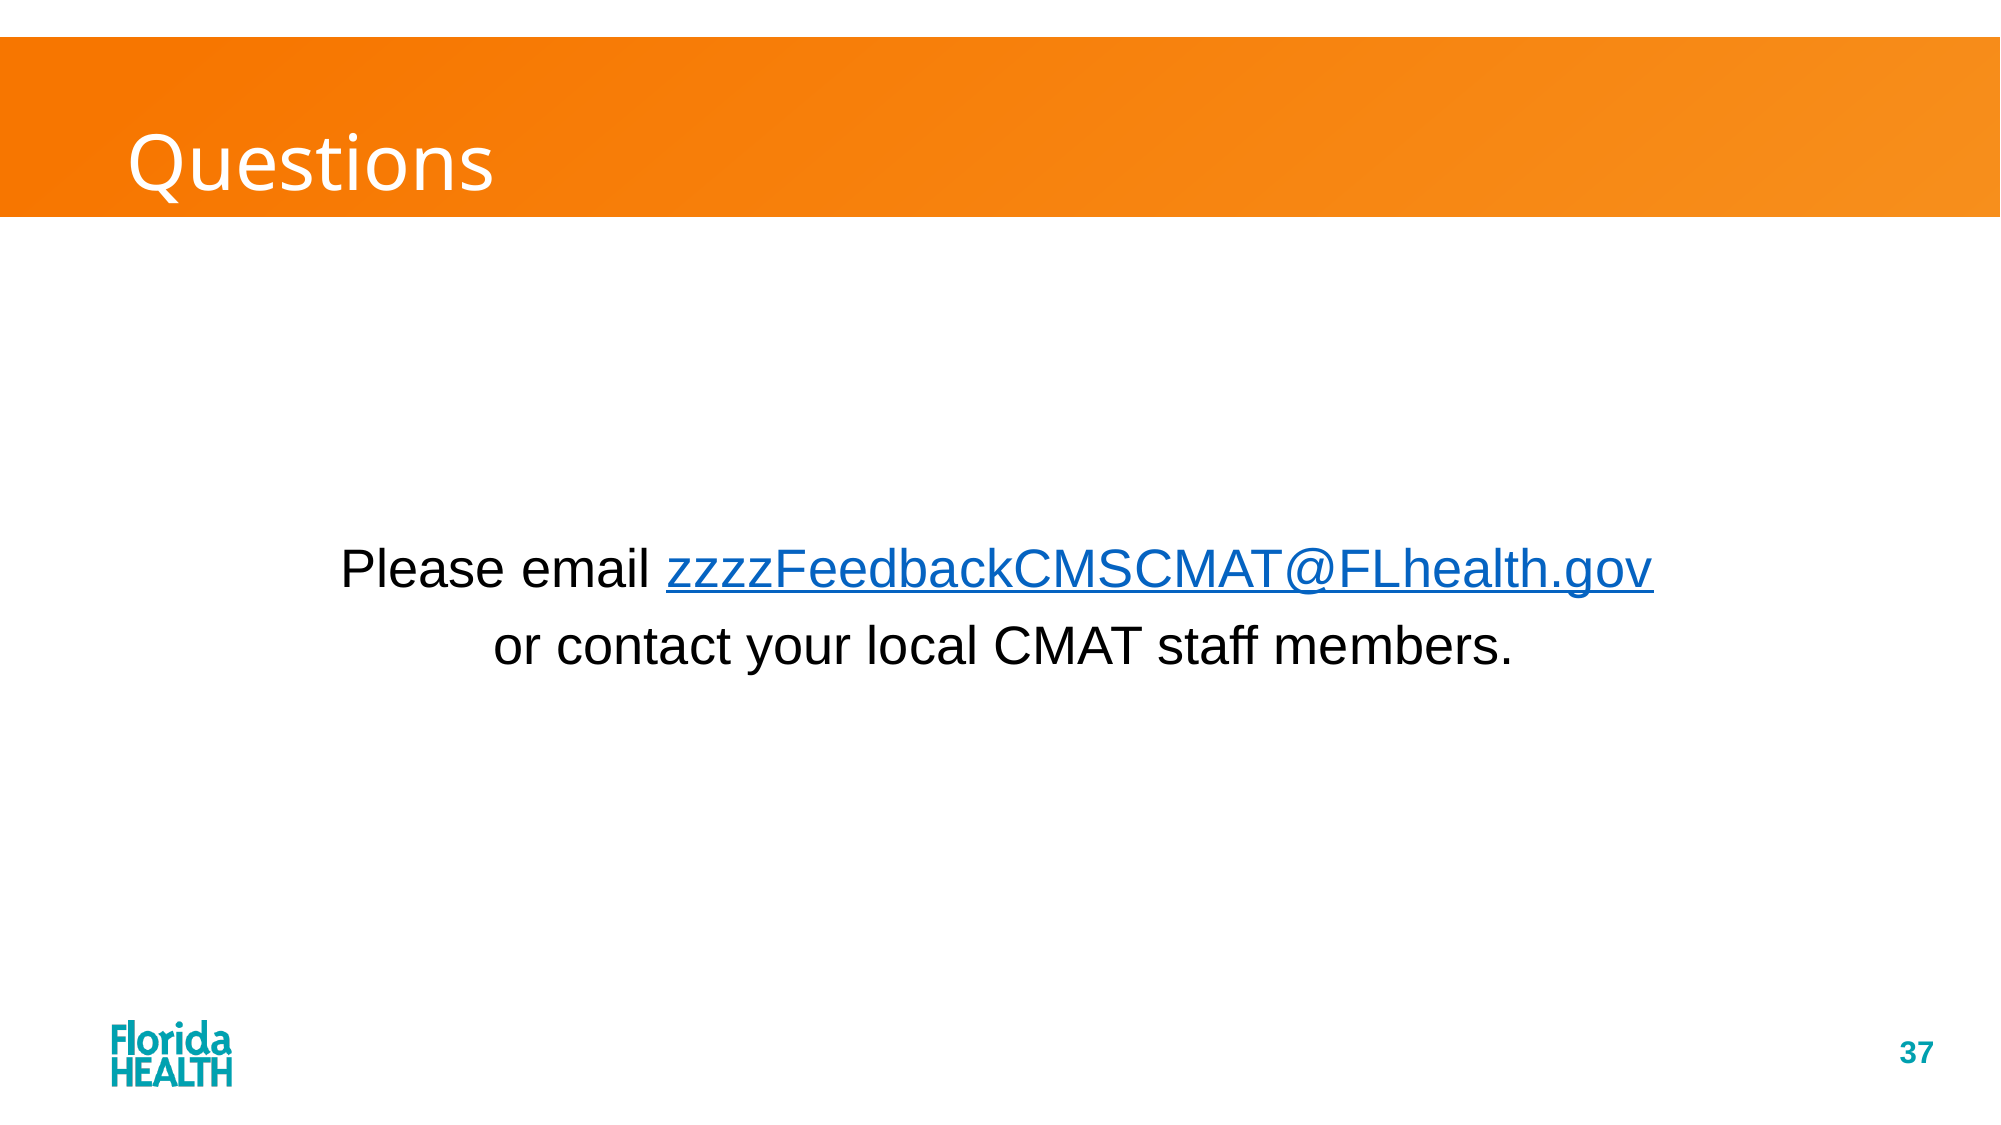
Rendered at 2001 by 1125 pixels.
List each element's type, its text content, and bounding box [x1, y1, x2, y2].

title Questions [111, 38, 1898, 217]
list Please email zzzzFeedbackCMSCMAT@FLhealth.gov or contact your local CMAT staff members. [111, 292, 1898, 974]
